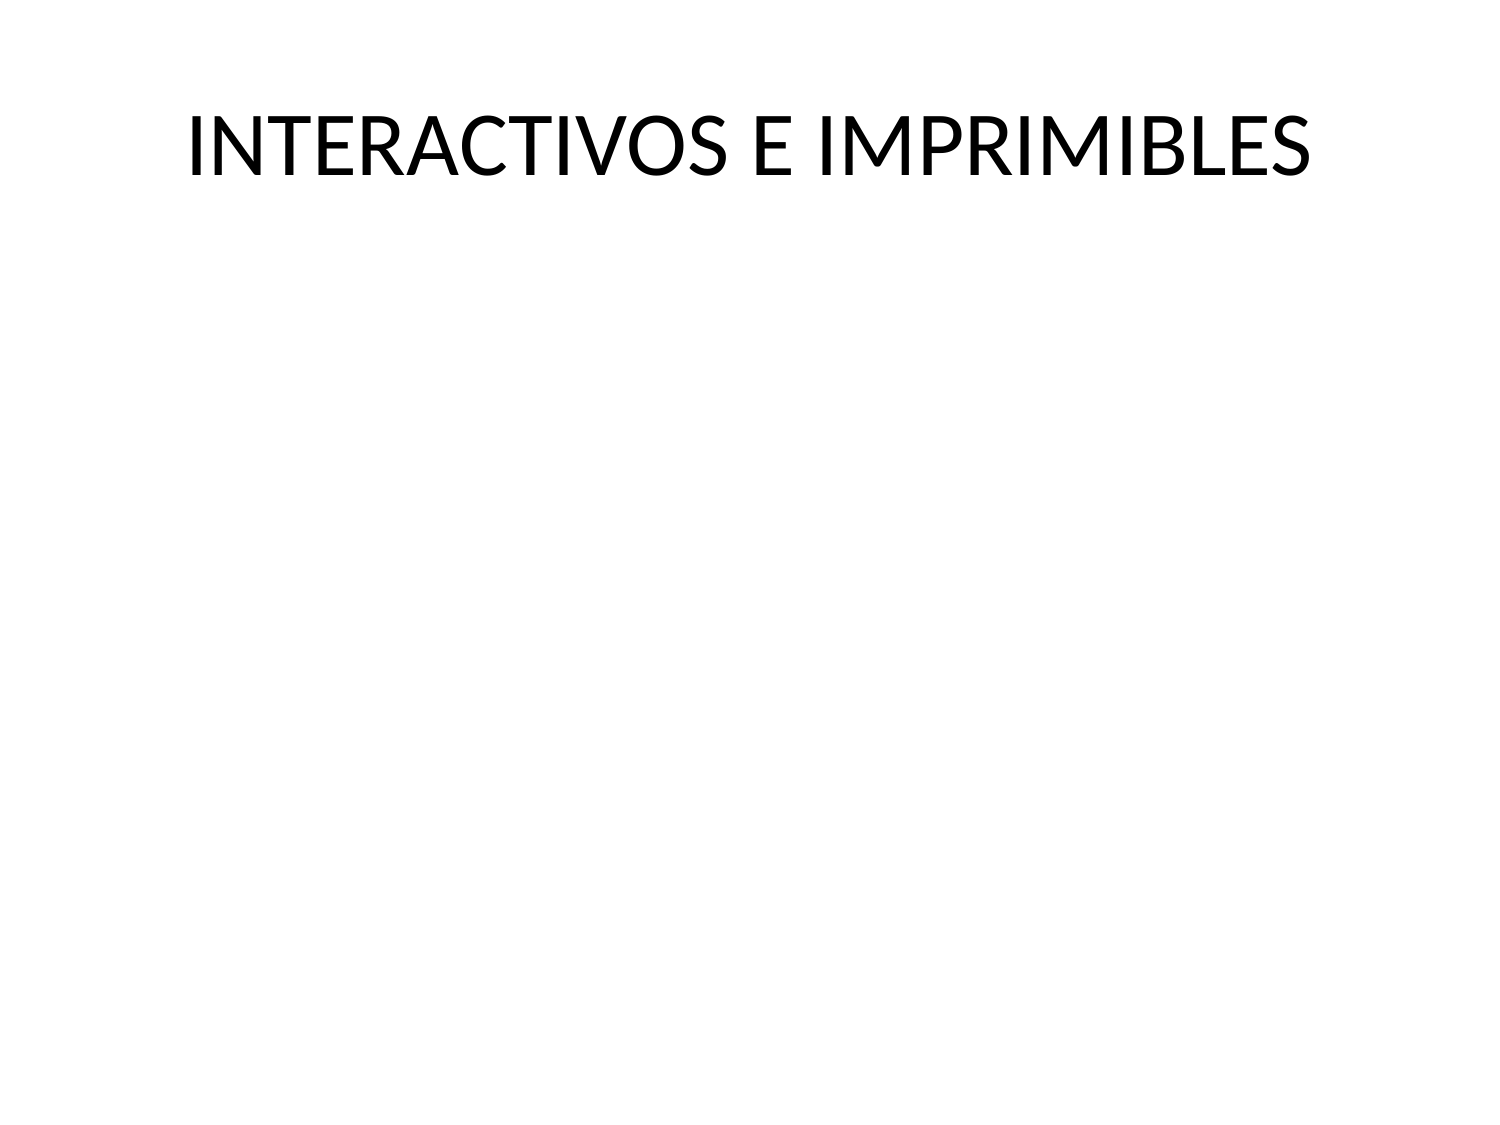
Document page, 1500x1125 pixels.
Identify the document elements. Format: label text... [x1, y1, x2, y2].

title INTERACTIVOS E IMPRIMIBLES [75, 45, 1425, 233]
